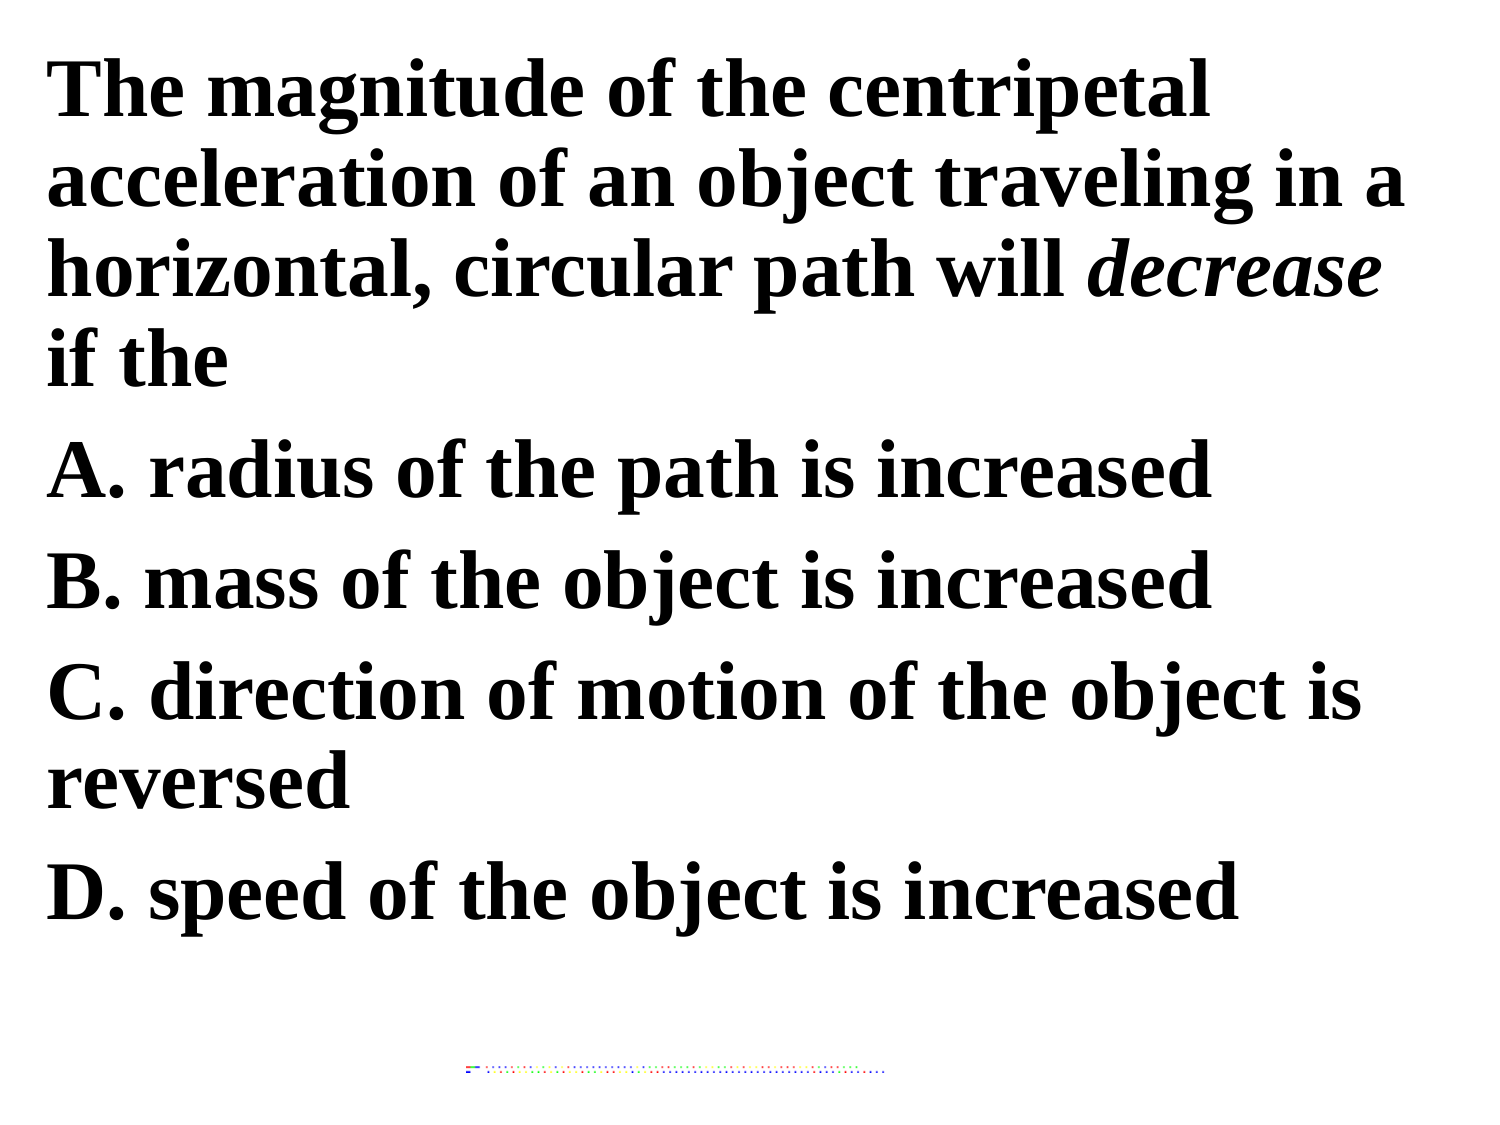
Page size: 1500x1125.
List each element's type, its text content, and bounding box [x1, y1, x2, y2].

picture [466, 1064, 892, 1074]
list The magnitude of the centripetal acceleration of an object traveling in a horizontal, circular path will decrease if the A. radius of the path is increased B. mass of the object is increased C. direction of motion of the object is reversed D. speed of the object is increased [31, 37, 1460, 1094]
